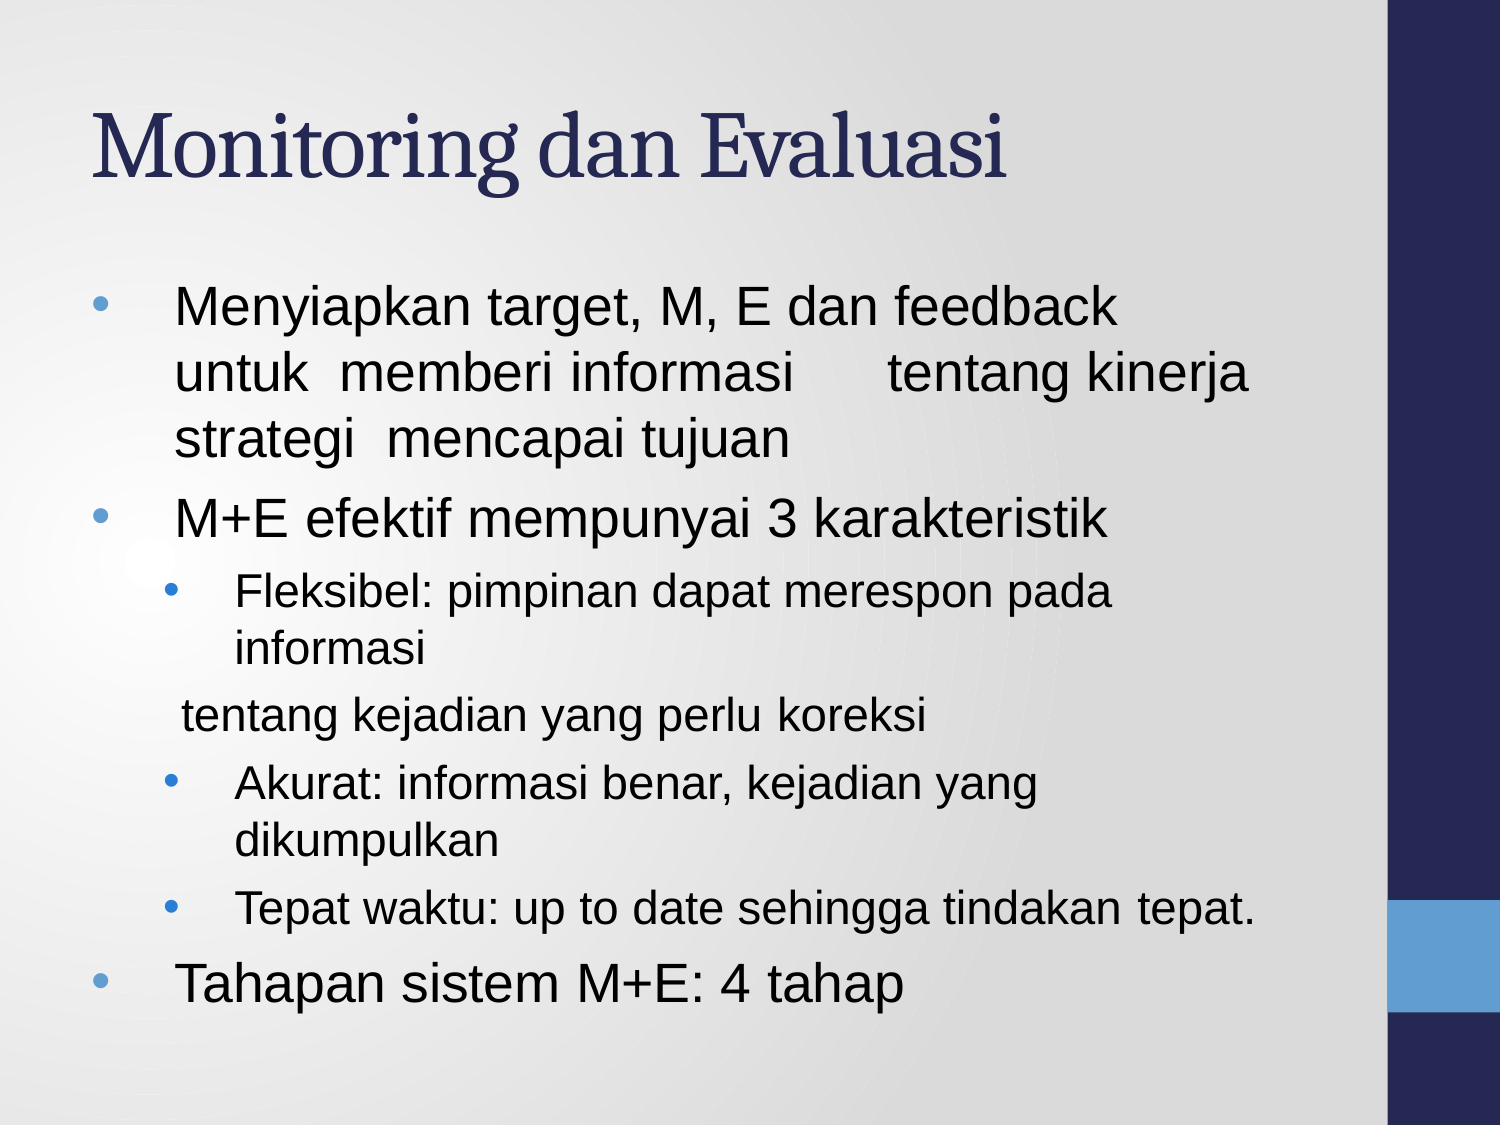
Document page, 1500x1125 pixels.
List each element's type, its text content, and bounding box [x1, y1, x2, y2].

list Menyiapkan target, M, E dan feedback untuk memberi informasi tentang kinerja strategi mencapai tujuan M+E efektif mempunyai 3 karakteristik Fleksibel: pimpinan dapat merespon pada informasi tentang kejadian yang perlu koreksi Akurat: informasi benar, kejadian yang dikumpulkan Tepat waktu: up to date sehingga tindakan tepat. Tahapan sistem M+E: 4 tahap [75, 262, 1325, 1050]
title Monitoring dan Evaluasi [75, 45, 1325, 233]
